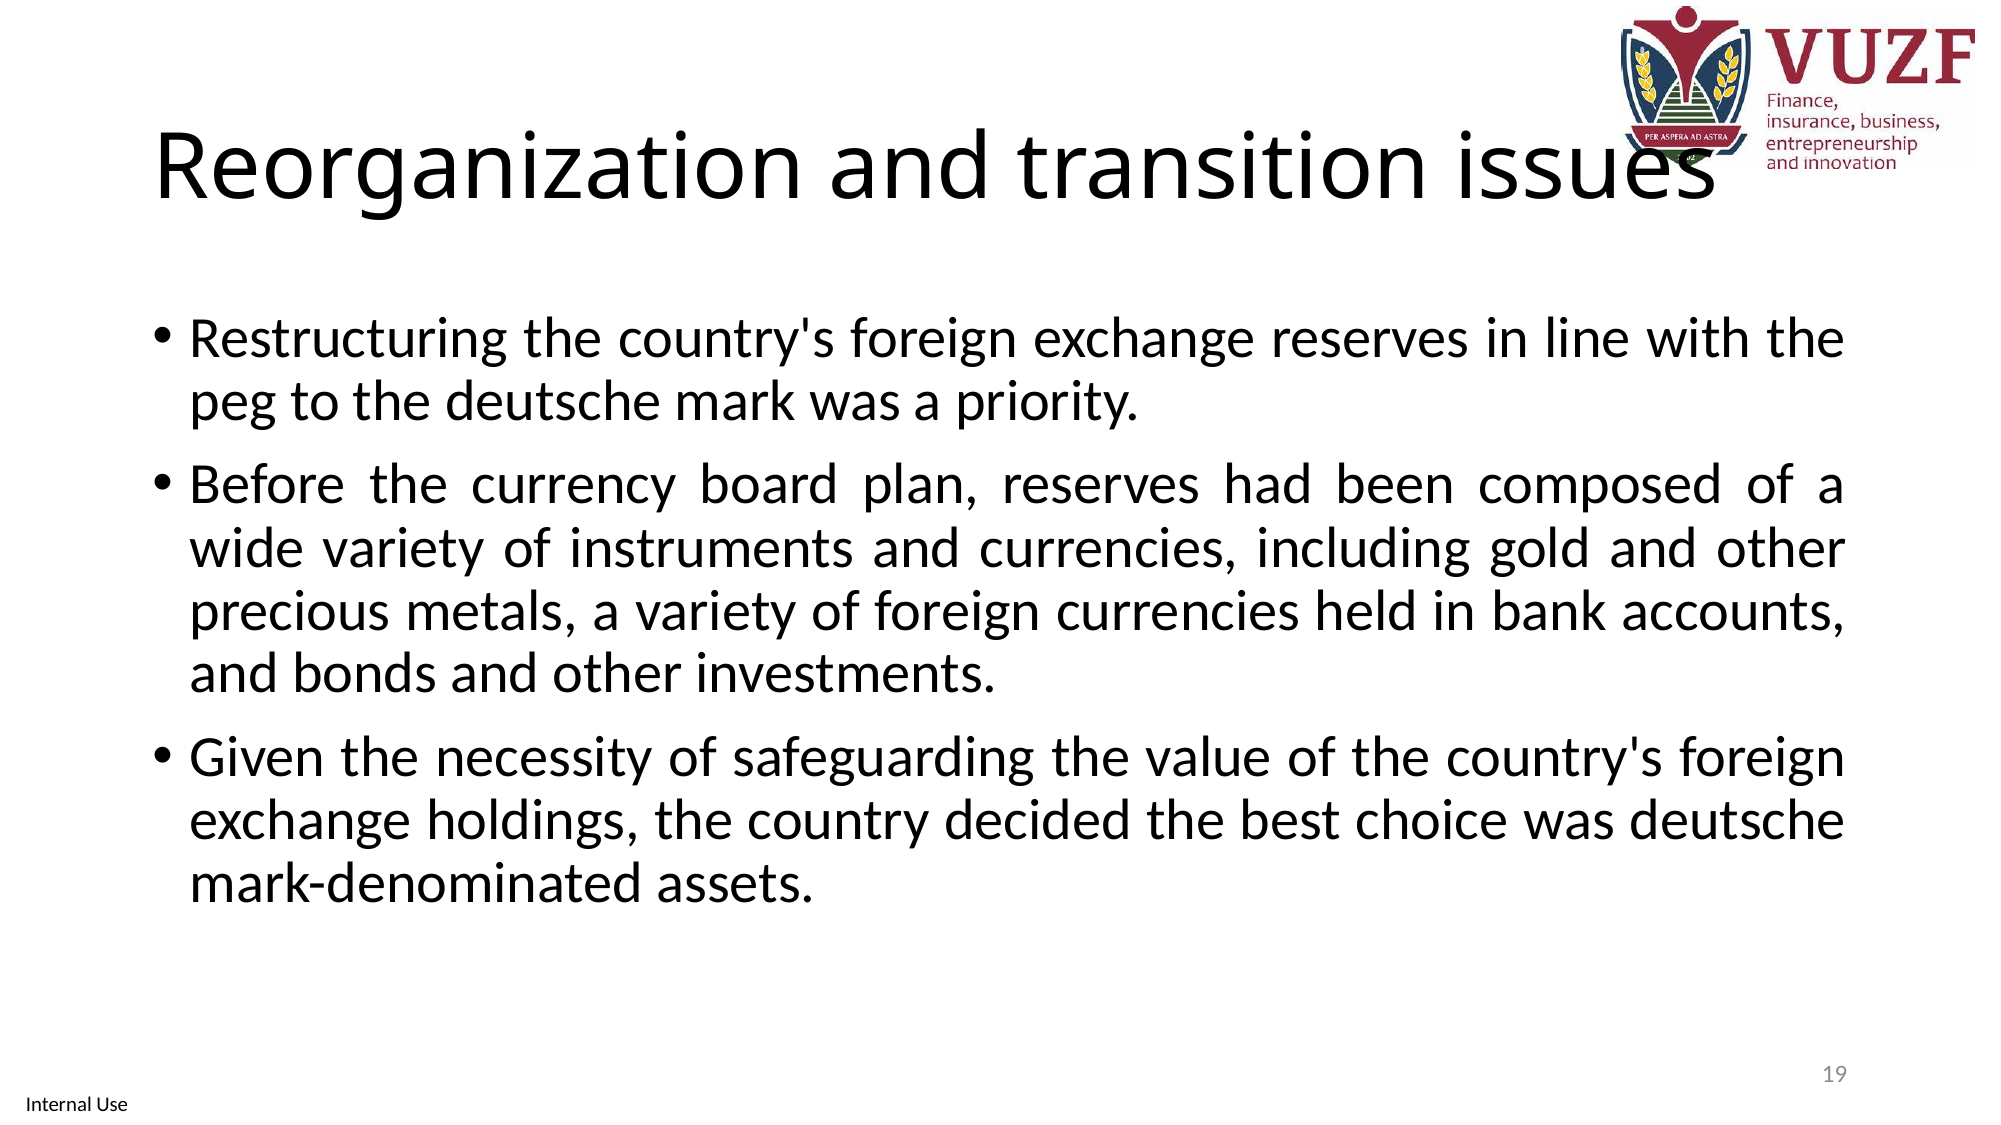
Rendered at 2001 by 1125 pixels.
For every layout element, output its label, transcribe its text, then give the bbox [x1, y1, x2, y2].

list Restructuring the country's foreign exchange reserves in line with the peg to the deutsche mark was a priority. Before the currency board plan, reserves had been composed of a wide variety of instruments and currencies, including gold and other precious metals, a variety of foreign currencies held in bank accounts, and bonds and other investments. Given the necessity of safeguarding the value of the country's foreign exchange holdings, the country decided the best choice was deutsche mark-denominated assets. [137, 299, 1863, 1014]
slide_number 19 [1412, 1042, 1863, 1103]
picture [1621, 6, 1975, 169]
title Reorganization and transition issues [137, 59, 1863, 278]
